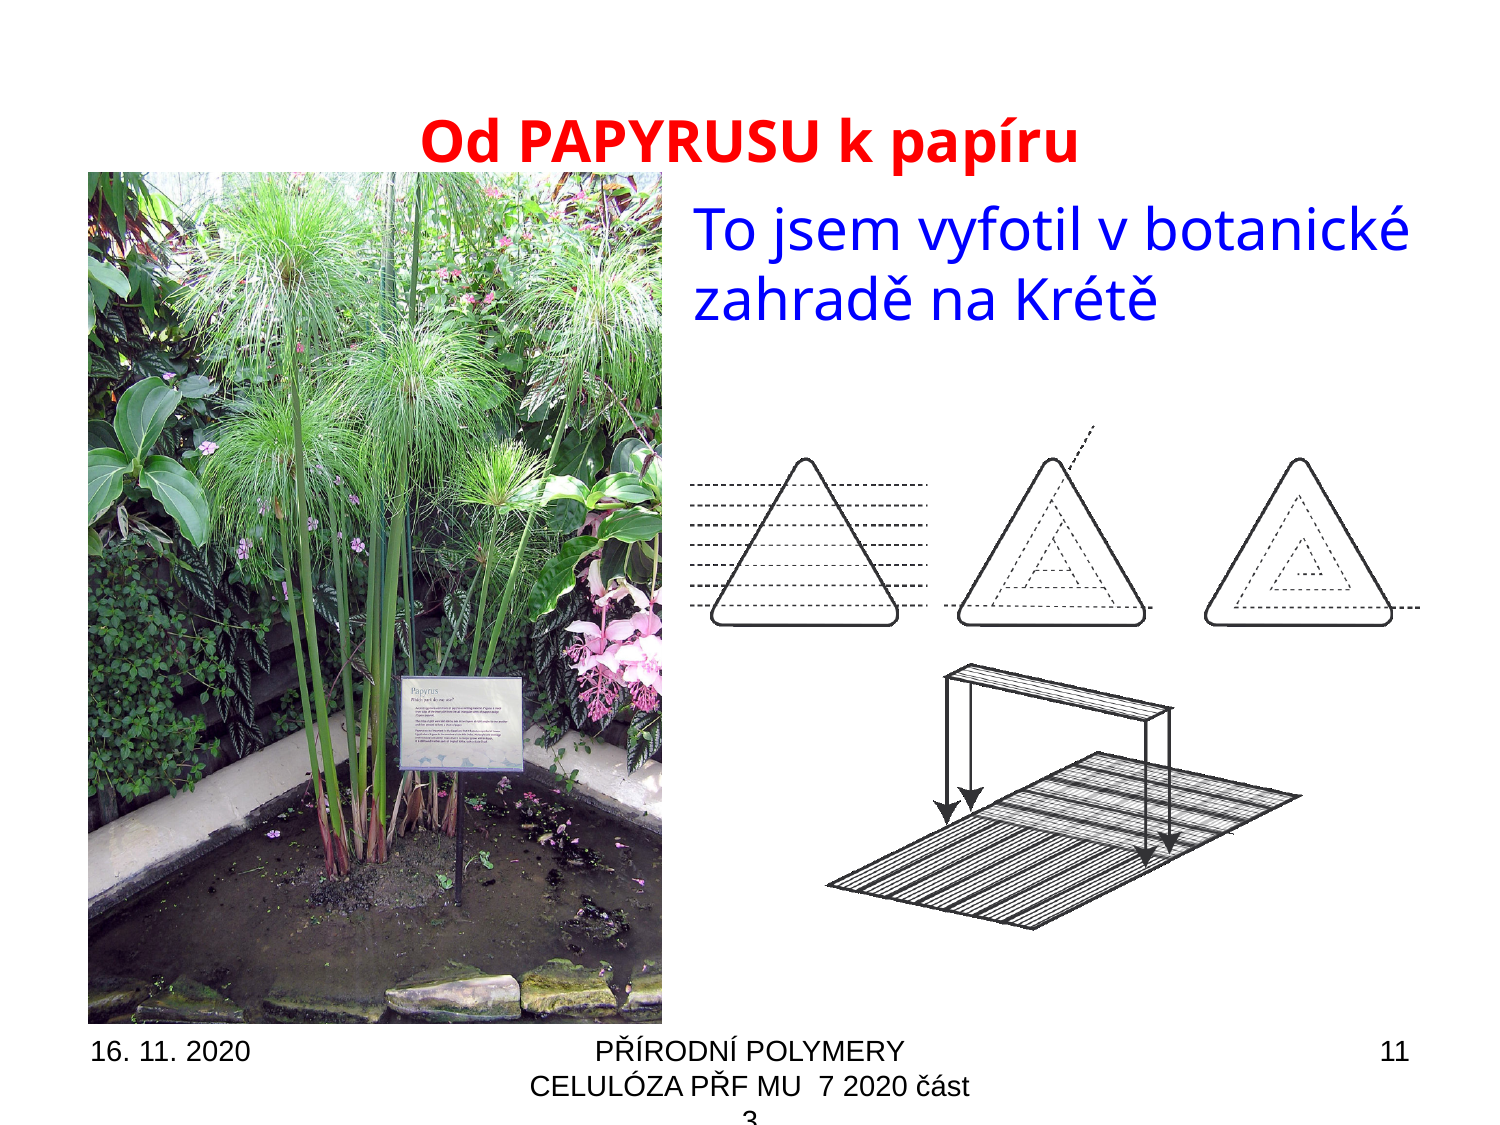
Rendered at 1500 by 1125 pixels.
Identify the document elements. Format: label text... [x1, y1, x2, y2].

text_box To jsem vyfotil v botanické zahradě na Krétě [679, 184, 1471, 340]
slide_number 16. 11. 2020 [74, 1024, 426, 1103]
slide_number 11 [1074, 1024, 1426, 1103]
title Od PAPYRUSU k papíru [74, 44, 1426, 233]
footer PŘÍRODNÍ POLYMERY CELULÓZA PŘF MU 7 2020 část 3 [512, 1024, 988, 1103]
picture [690, 326, 1461, 1000]
picture [88, 172, 662, 1024]
